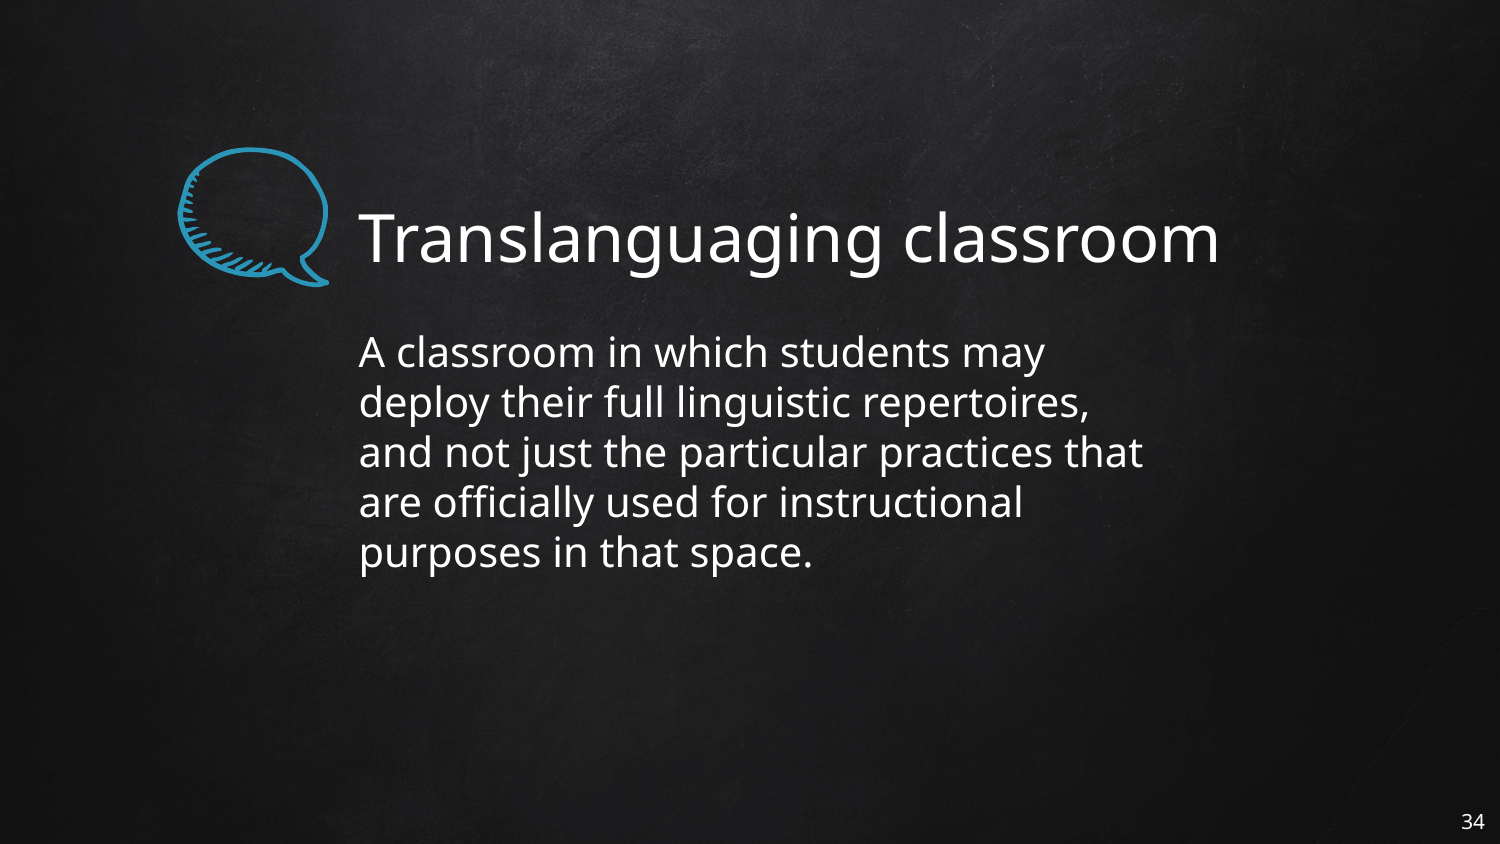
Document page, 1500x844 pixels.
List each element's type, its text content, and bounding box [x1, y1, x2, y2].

slide_number 34 [1410, 793, 1500, 844]
title Translanguaging classroom [343, 180, 1324, 304]
text_box [177, 147, 330, 288]
picture [0, 0, 1500, 844]
list A classroom in which students may deploy their full linguistic repertoires, and not just the particular practices that are officially used for instructional purposes in that space. [343, 310, 1181, 710]
